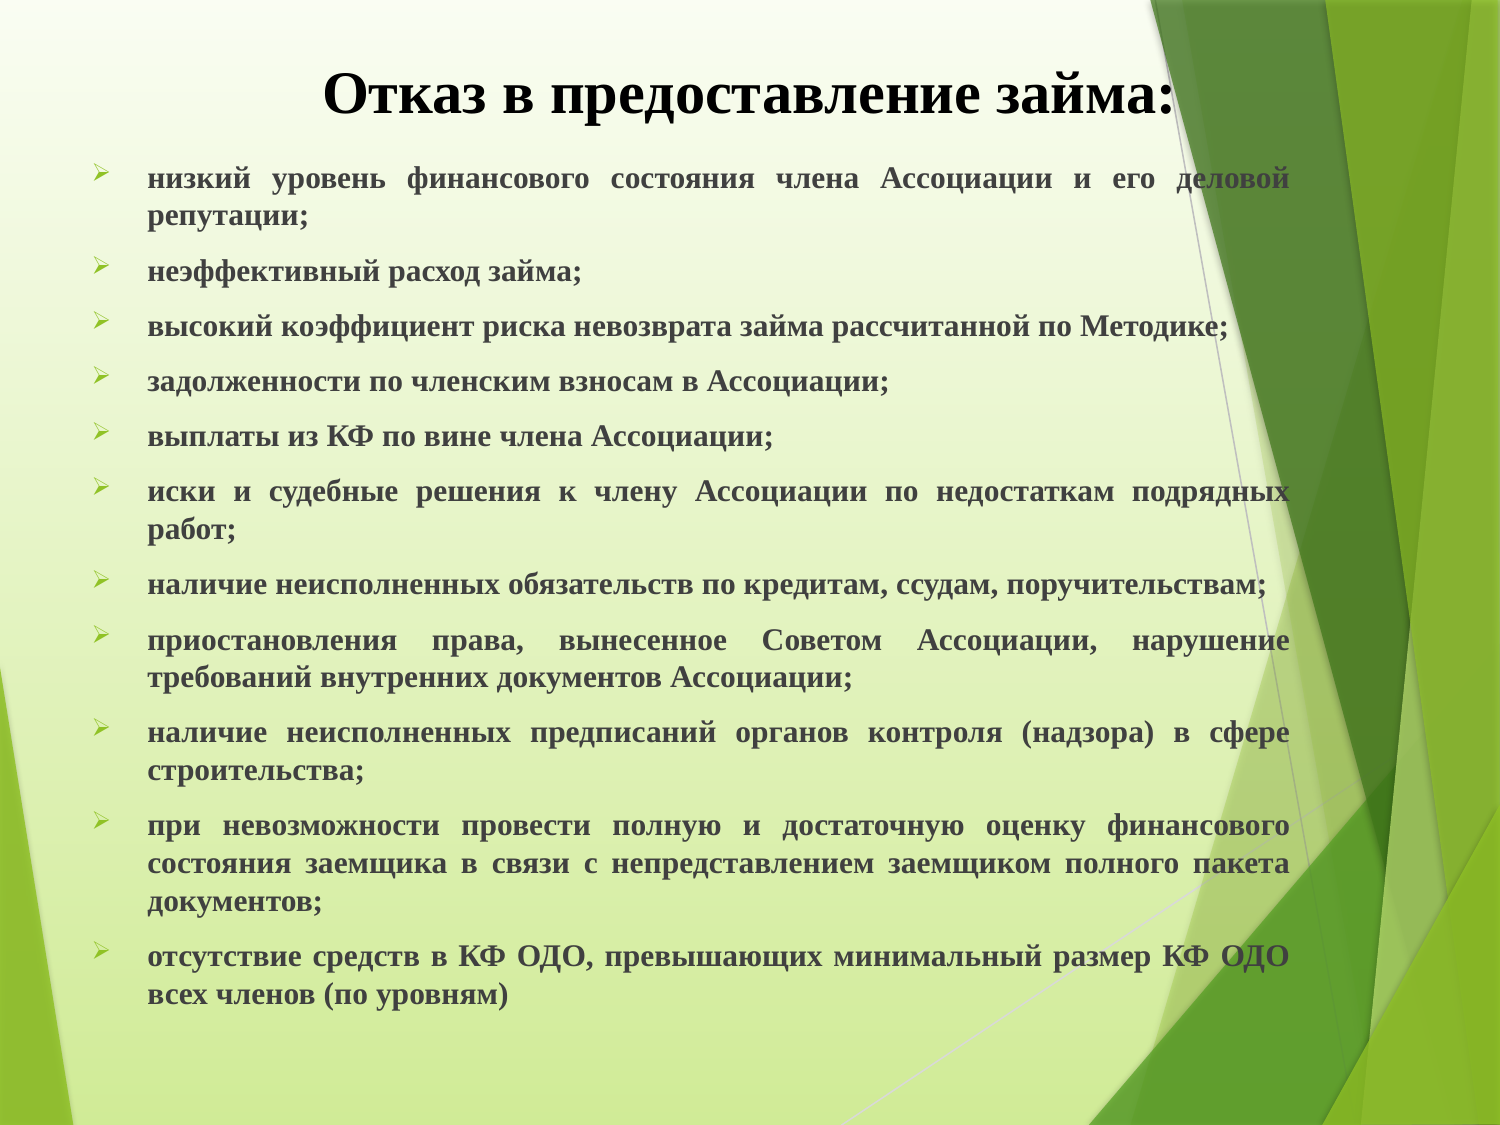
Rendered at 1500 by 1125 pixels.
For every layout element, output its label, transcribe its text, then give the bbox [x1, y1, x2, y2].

title Отказ в предоставление займа: [29, 45, 1471, 220]
list низкий уровень финансового состояния члена Ассоциации и его деловой репутации; неэффективный расход займа; высокий коэффициент риска невозврата займа рассчитанной по Методике; задолженности по членским взносам в Ассоциации; выплаты из КФ по вине члена Ассоциации; иски и судебные решения к члену Ассоциации по недостаткам подрядных работ; наличие неисполненных обязательств по кредитам, ссудам, поручительствам; приостановления права, вынесенное Советом Ассоциации, нарушение требований внутренних документов Ассоциации; наличие неисполненных предписаний органов контроля (надзора) в сфере строительства; при невозможности провести полную и достаточную оценку финансового состояния заемщика в связи с непредставлением заемщиком полного пакета документов; отсутствие средств в КФ ОДО, превышающих минимальный размер КФ ОДО всех членов (по уровням) [76, 149, 1306, 1035]
